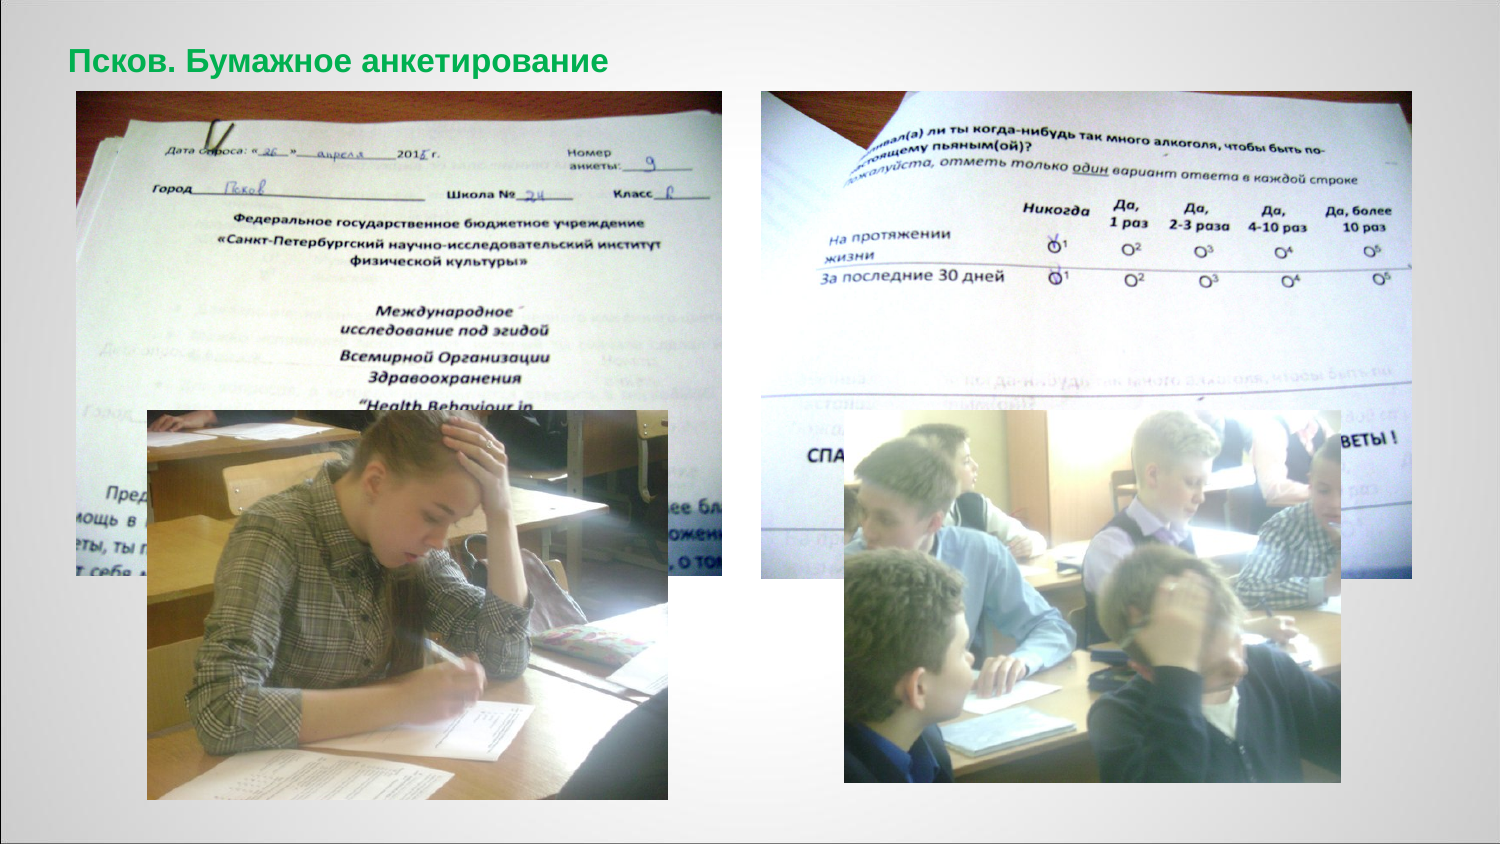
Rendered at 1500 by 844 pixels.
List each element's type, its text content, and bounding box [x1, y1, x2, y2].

text_box Пcков. Бумажное анкетирование [53, 32, 656, 87]
picture [0, 0, 1500, 844]
